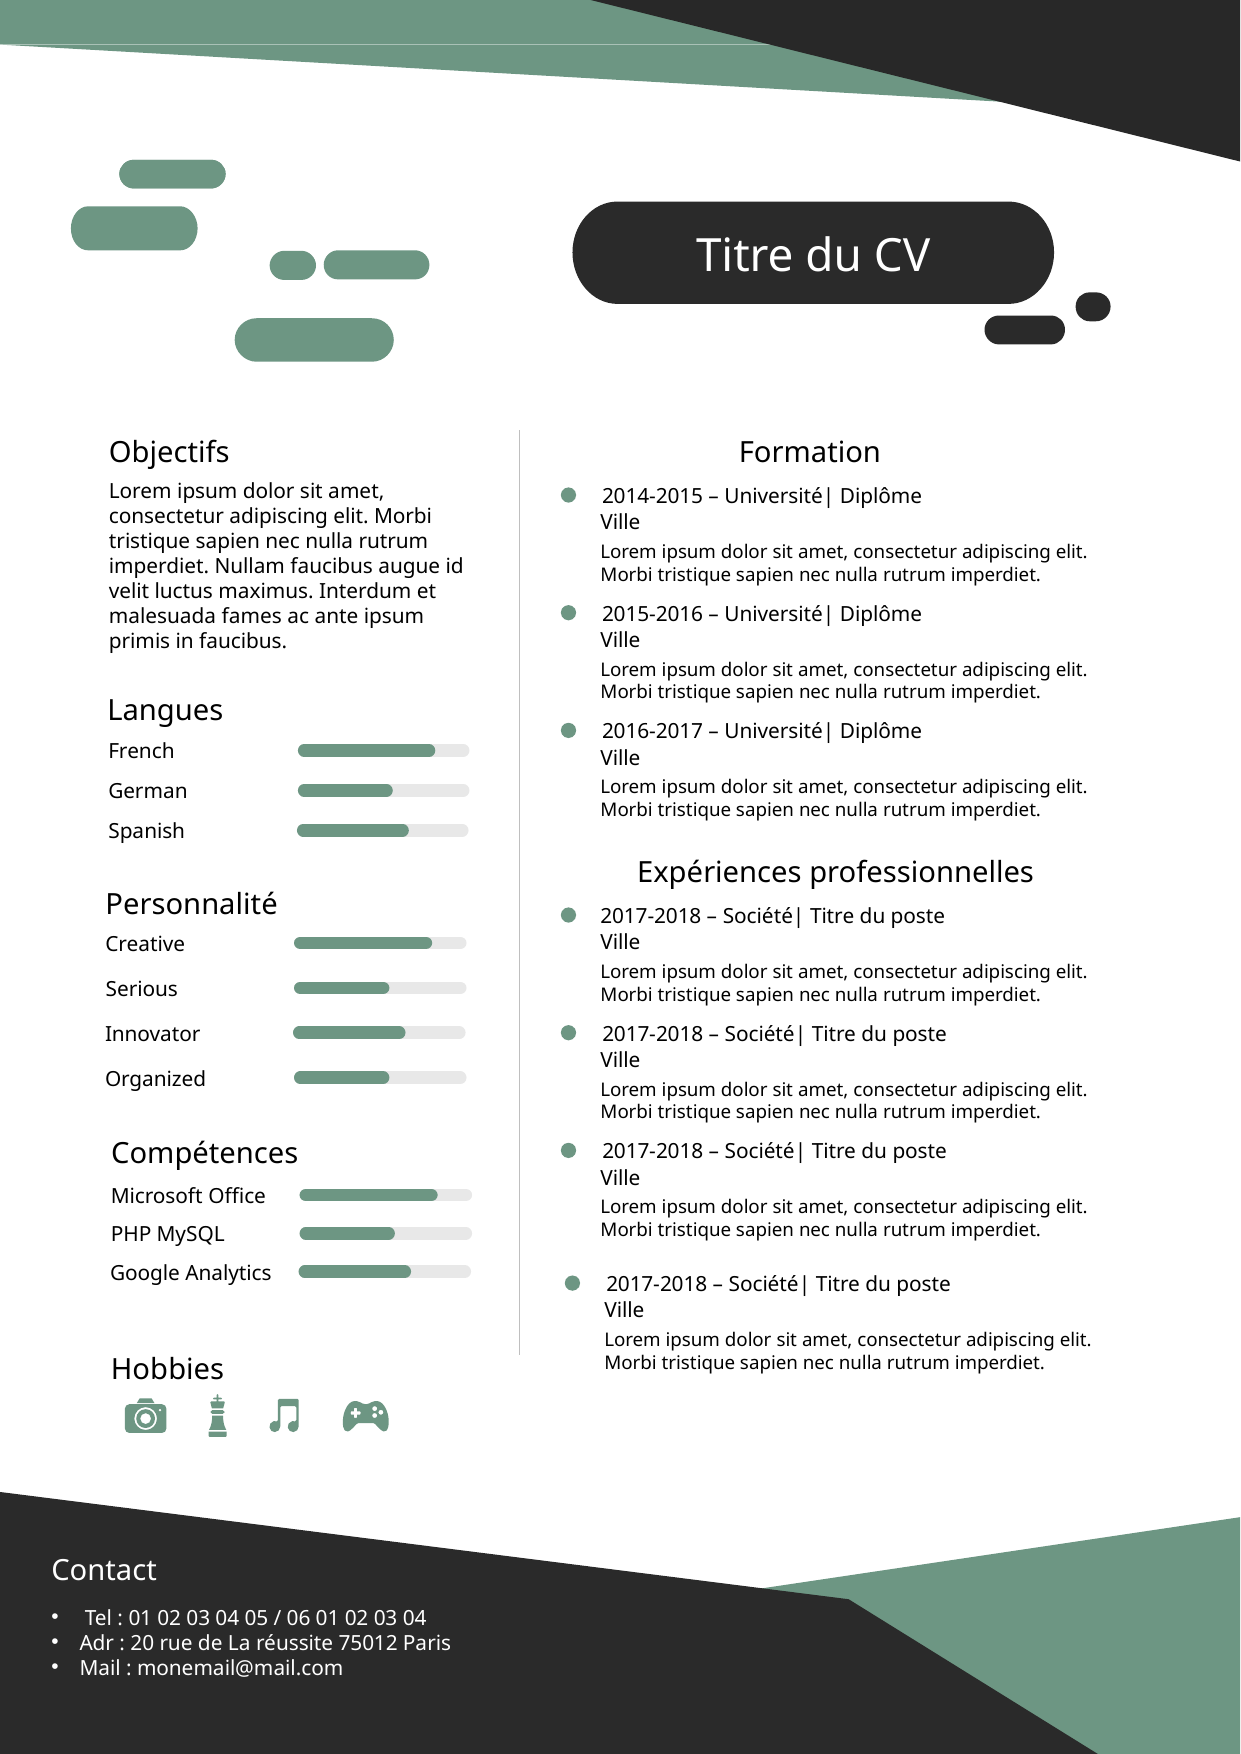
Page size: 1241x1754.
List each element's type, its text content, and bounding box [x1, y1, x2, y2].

text_box Lorem ipsum dolor sit amet, consectetur adipiscing elit. Morbi tristique sapien nec nulla rutrum imperdiet. Nullam faucibus augue id velit luctus maximus. Interdum et malesuada fames ac ante ipsum primis in faucibus. [108, 477, 487, 653]
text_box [564, 1269, 1116, 1374]
text_box [268, 249, 318, 282]
text_box Google Analytics [110, 1258, 278, 1285]
text_box [984, 315, 1066, 345]
text_box Contact [51, 1550, 158, 1586]
text_box [0, 1491, 1098, 1754]
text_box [0, 0, 1241, 162]
text_box Spanish [108, 817, 191, 843]
text_box Expériences professionnelles [636, 852, 1035, 888]
text_box Serious [105, 975, 184, 1001]
text_box Formation [738, 432, 882, 468]
text_box Ville [600, 744, 647, 770]
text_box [560, 599, 1112, 704]
text_box [1075, 292, 1111, 322]
text_box Lorem ipsum dolor sit amet, consectetur adipiscing elit. Morbi tristique sapien nec nulla rutrum imperdiet. [600, 775, 1111, 821]
text_box Compétences [111, 1134, 299, 1170]
text_box Innovator [105, 1020, 206, 1046]
text_box [341, 1399, 391, 1434]
text_box [233, 316, 396, 364]
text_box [560, 1137, 1112, 1242]
text_box [760, 1515, 1241, 1754]
text_box Organized [105, 1065, 212, 1091]
text_box [559, 721, 578, 740]
text_box [572, 201, 1055, 304]
text_box Hobbies [110, 1350, 225, 1386]
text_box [302, 749, 464, 831]
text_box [560, 481, 1112, 586]
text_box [208, 1393, 228, 1438]
text_box Objectifs [108, 432, 230, 468]
text_box Langues [107, 690, 224, 726]
text_box Microsoft Office [110, 1182, 272, 1208]
text_box [322, 248, 431, 281]
text_box [69, 204, 200, 252]
text_box Titre du CV [586, 217, 1040, 288]
text_box Creative [105, 930, 186, 956]
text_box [560, 901, 1112, 1006]
text_box Personnalité [105, 885, 278, 921]
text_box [298, 942, 461, 1079]
text_box [124, 1398, 167, 1433]
text_box German [108, 777, 194, 803]
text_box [304, 1194, 467, 1273]
text_box PHP MySQL [110, 1220, 231, 1246]
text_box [118, 159, 227, 189]
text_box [560, 1019, 1112, 1124]
text_box Tel : 01 02 03 04 05 / 06 01 02 03 04 Adr : 20 rue de La réussite 75012 Paris Mail : monemail@mail.com [51, 1604, 465, 1680]
text_box [269, 1398, 299, 1433]
text_box French [108, 737, 175, 763]
text_box 2016-2017 – Université| Diplôme [602, 717, 923, 743]
